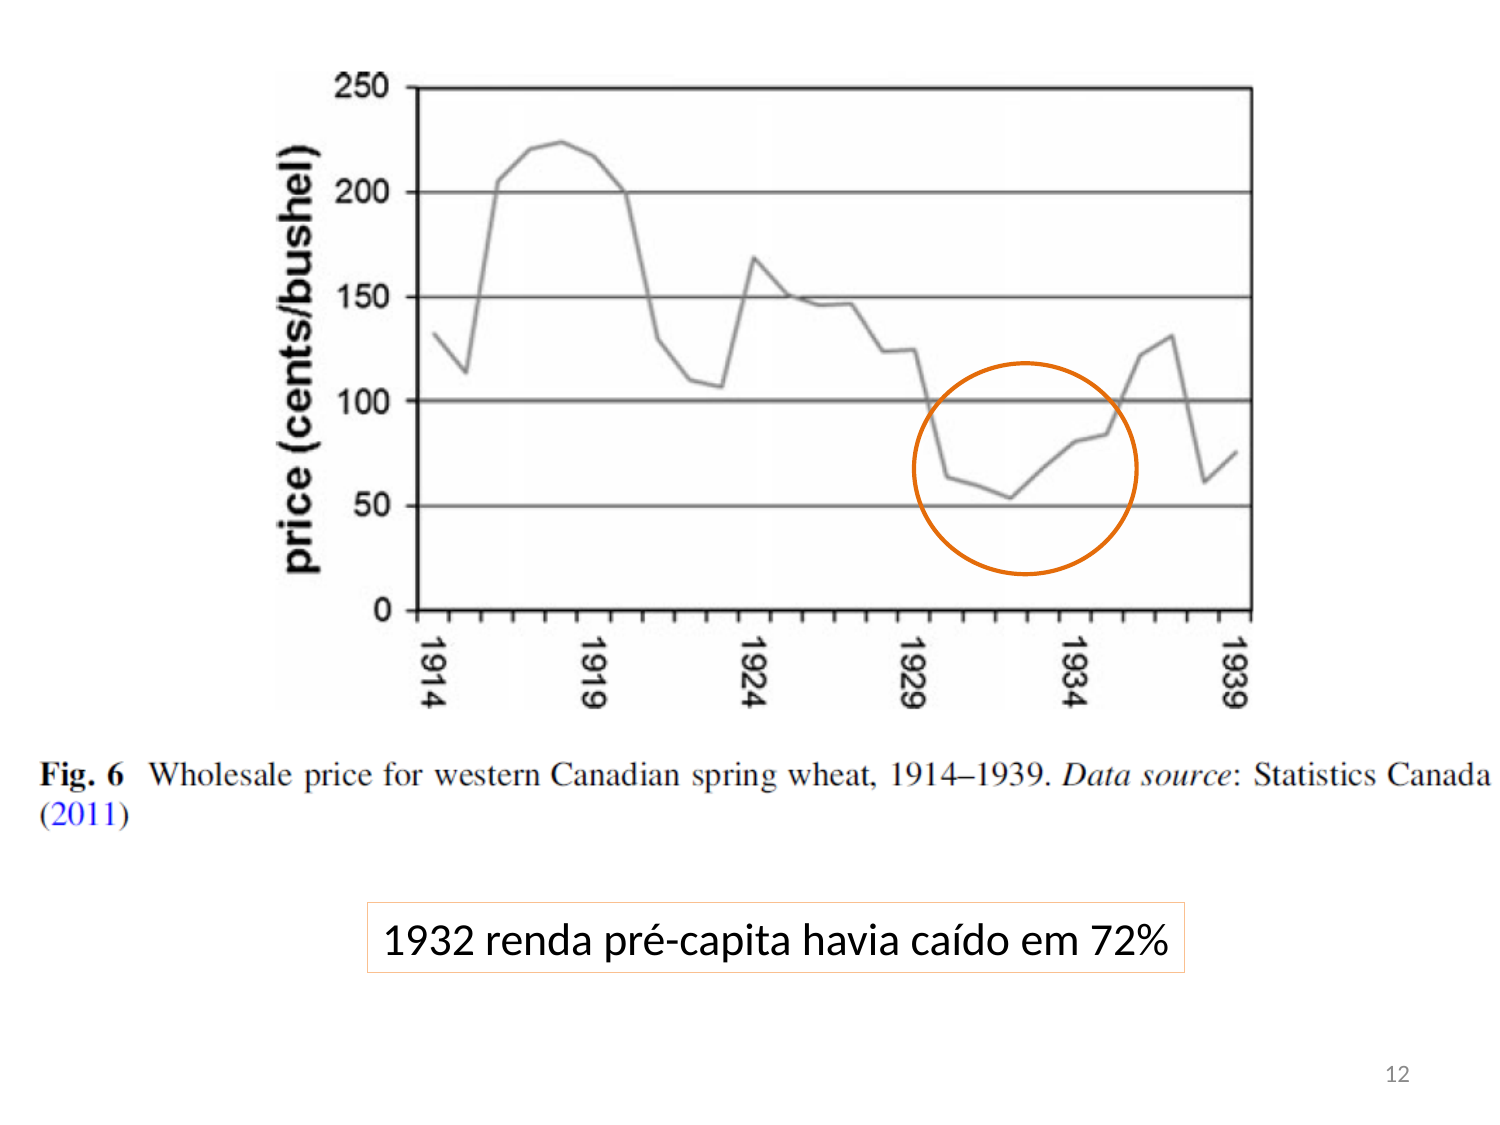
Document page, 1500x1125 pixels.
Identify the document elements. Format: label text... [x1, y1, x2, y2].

slide_number 12 [1074, 1042, 1425, 1103]
text_box 1932 renda pré-capita havia caído em 72% [367, 902, 1185, 973]
picture [0, 34, 1500, 872]
